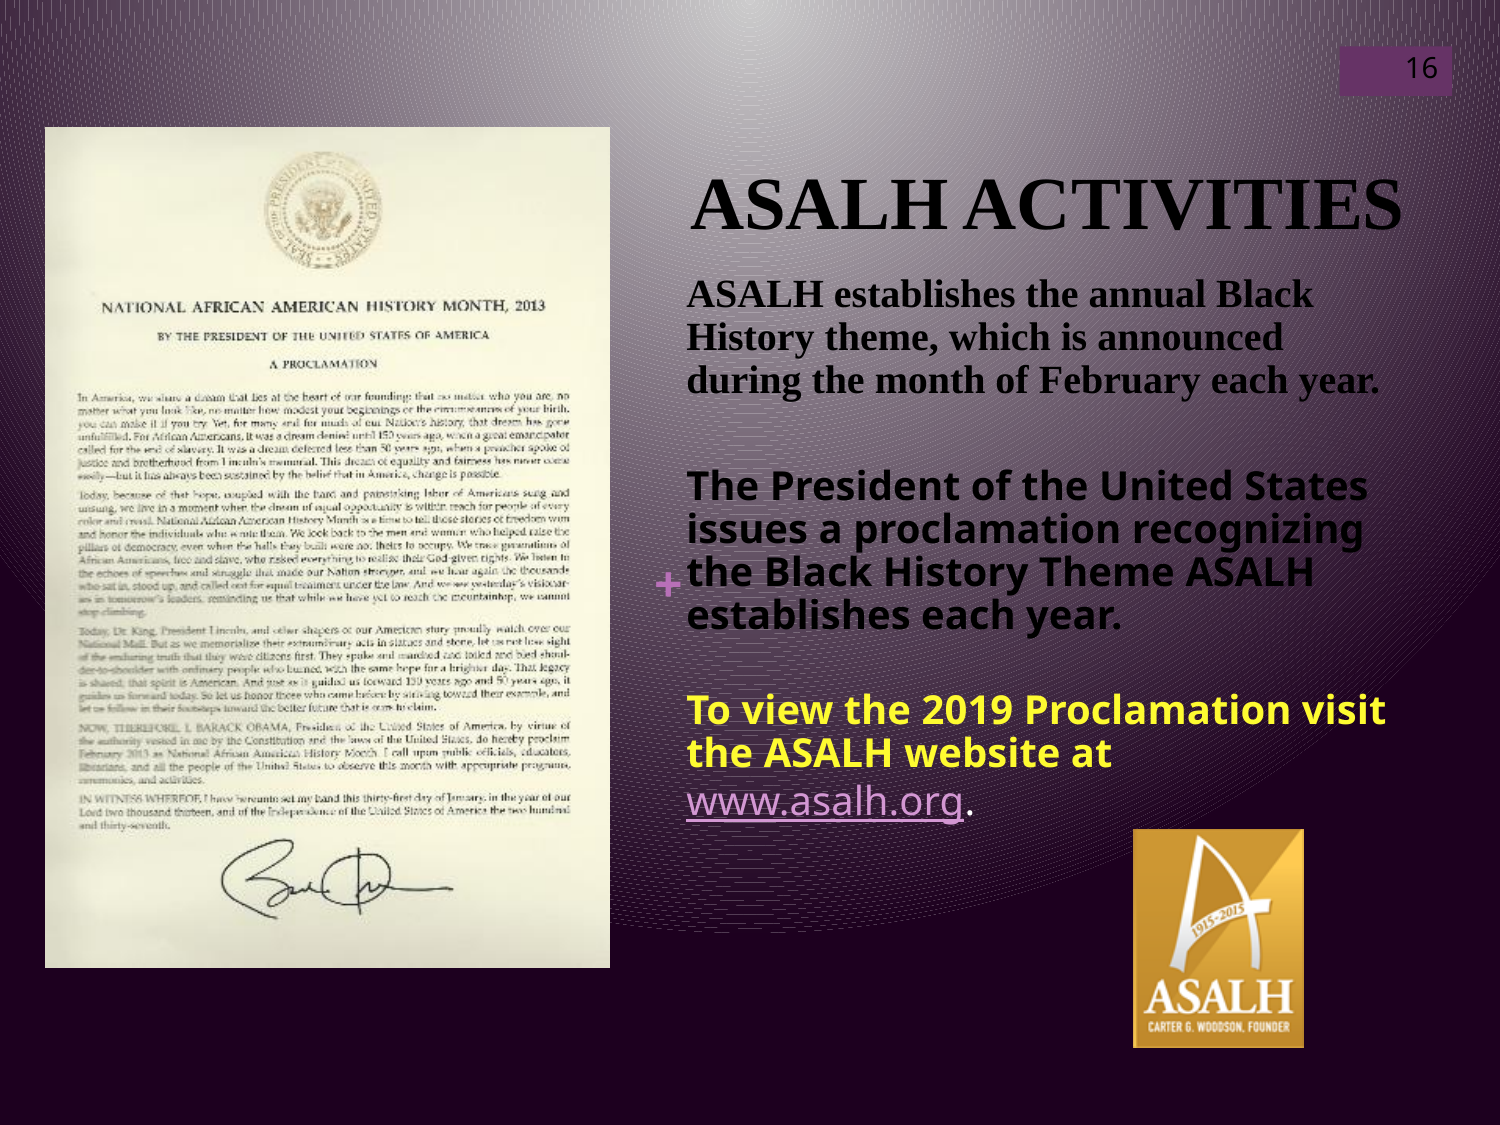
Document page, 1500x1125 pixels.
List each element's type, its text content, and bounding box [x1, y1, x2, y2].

list ASALH establishes the annual Black History theme, which is announced during the month of February each year. The President of the United States issues a proclamation recognizing the Black History Theme ASALH establishes each year. To view the 2019 Proclamation visit the ASALH website at www.asalh.org. [656, 265, 1420, 869]
picture [1132, 828, 1305, 1049]
picture [44, 29, 610, 1066]
title ASALH ACTIVITIES [675, 119, 1463, 252]
slide_number 16 [1362, 39, 1454, 100]
